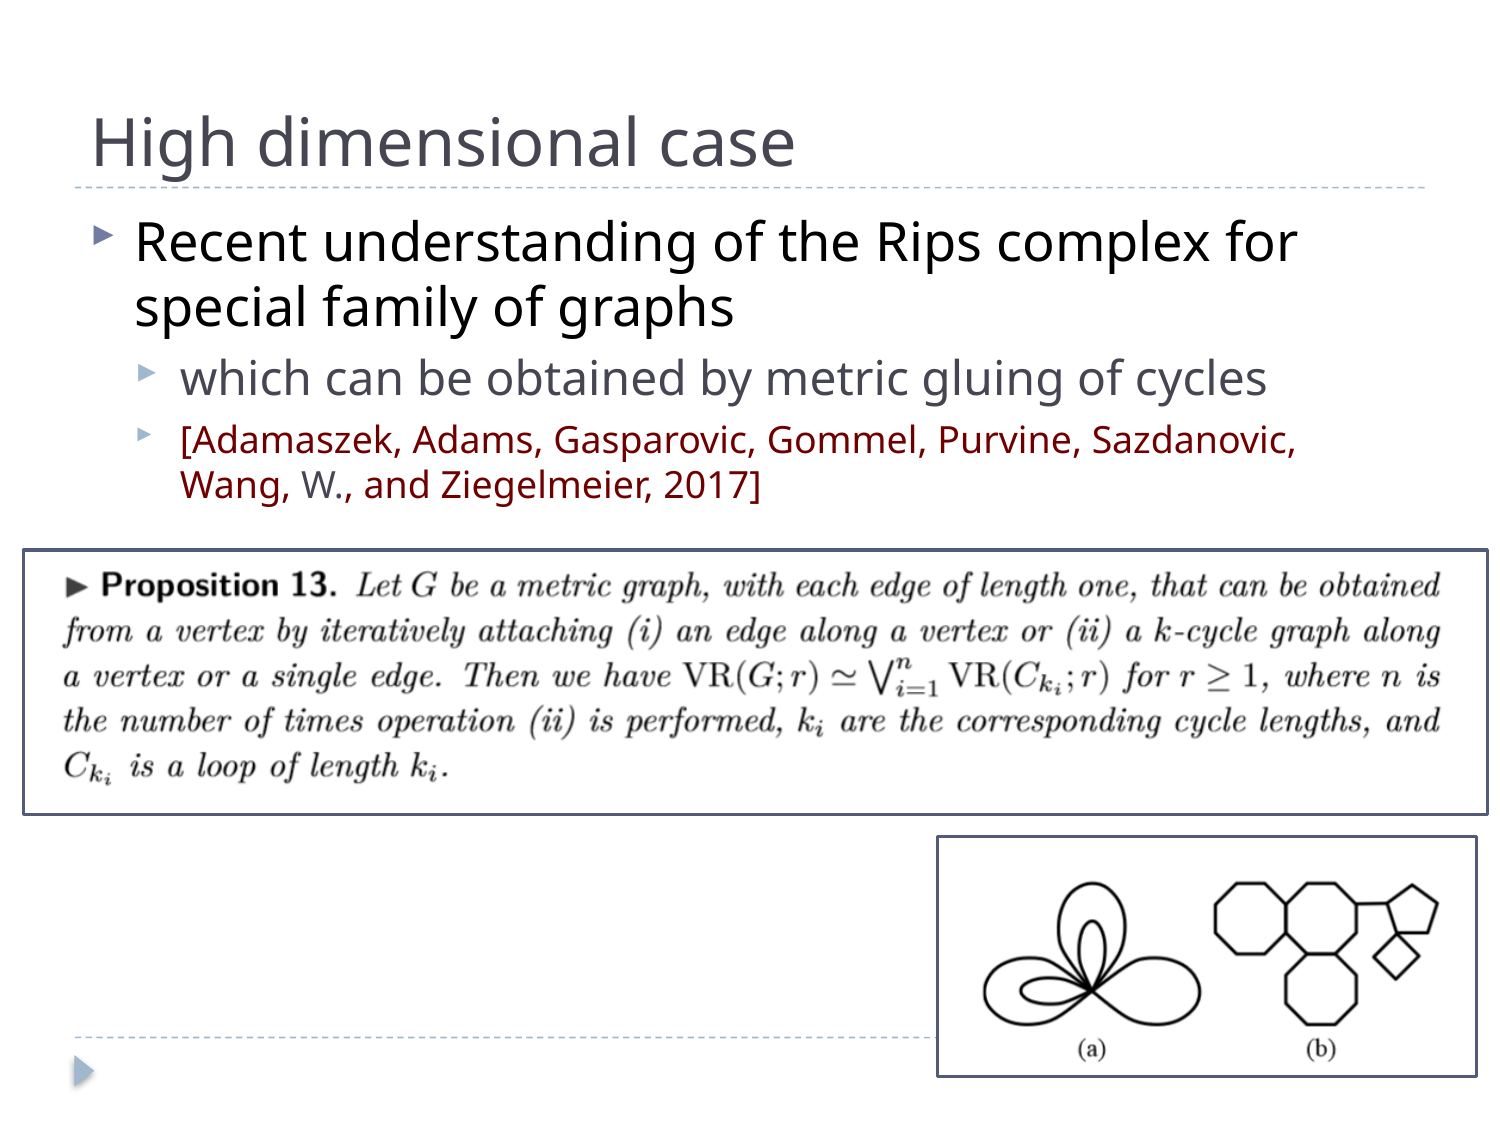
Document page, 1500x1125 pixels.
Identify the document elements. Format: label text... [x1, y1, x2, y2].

picture [24, 551, 1487, 813]
list Recent understanding of the Rips complex for special family of graphs which can be obtained by metric gluing of cycles [Adamaszek, Adams, Gasparovic, Gommel, Purvine, Sazdanovic, Wang, W., and Ziegelmeier, 2017] [74, 199, 1426, 548]
list Recent understanding of the Rips complex for special family of graphs which can be obtained by metric gluing of cycles [Adamaszek, Adams, Gasparovic, Gommel, Purvine, Sazdanovic, Wang, W., and Ziegelmeier, 2017] [74, 826, 1426, 1011]
picture [938, 838, 1476, 1076]
title High dimensional case [74, 24, 1426, 188]
